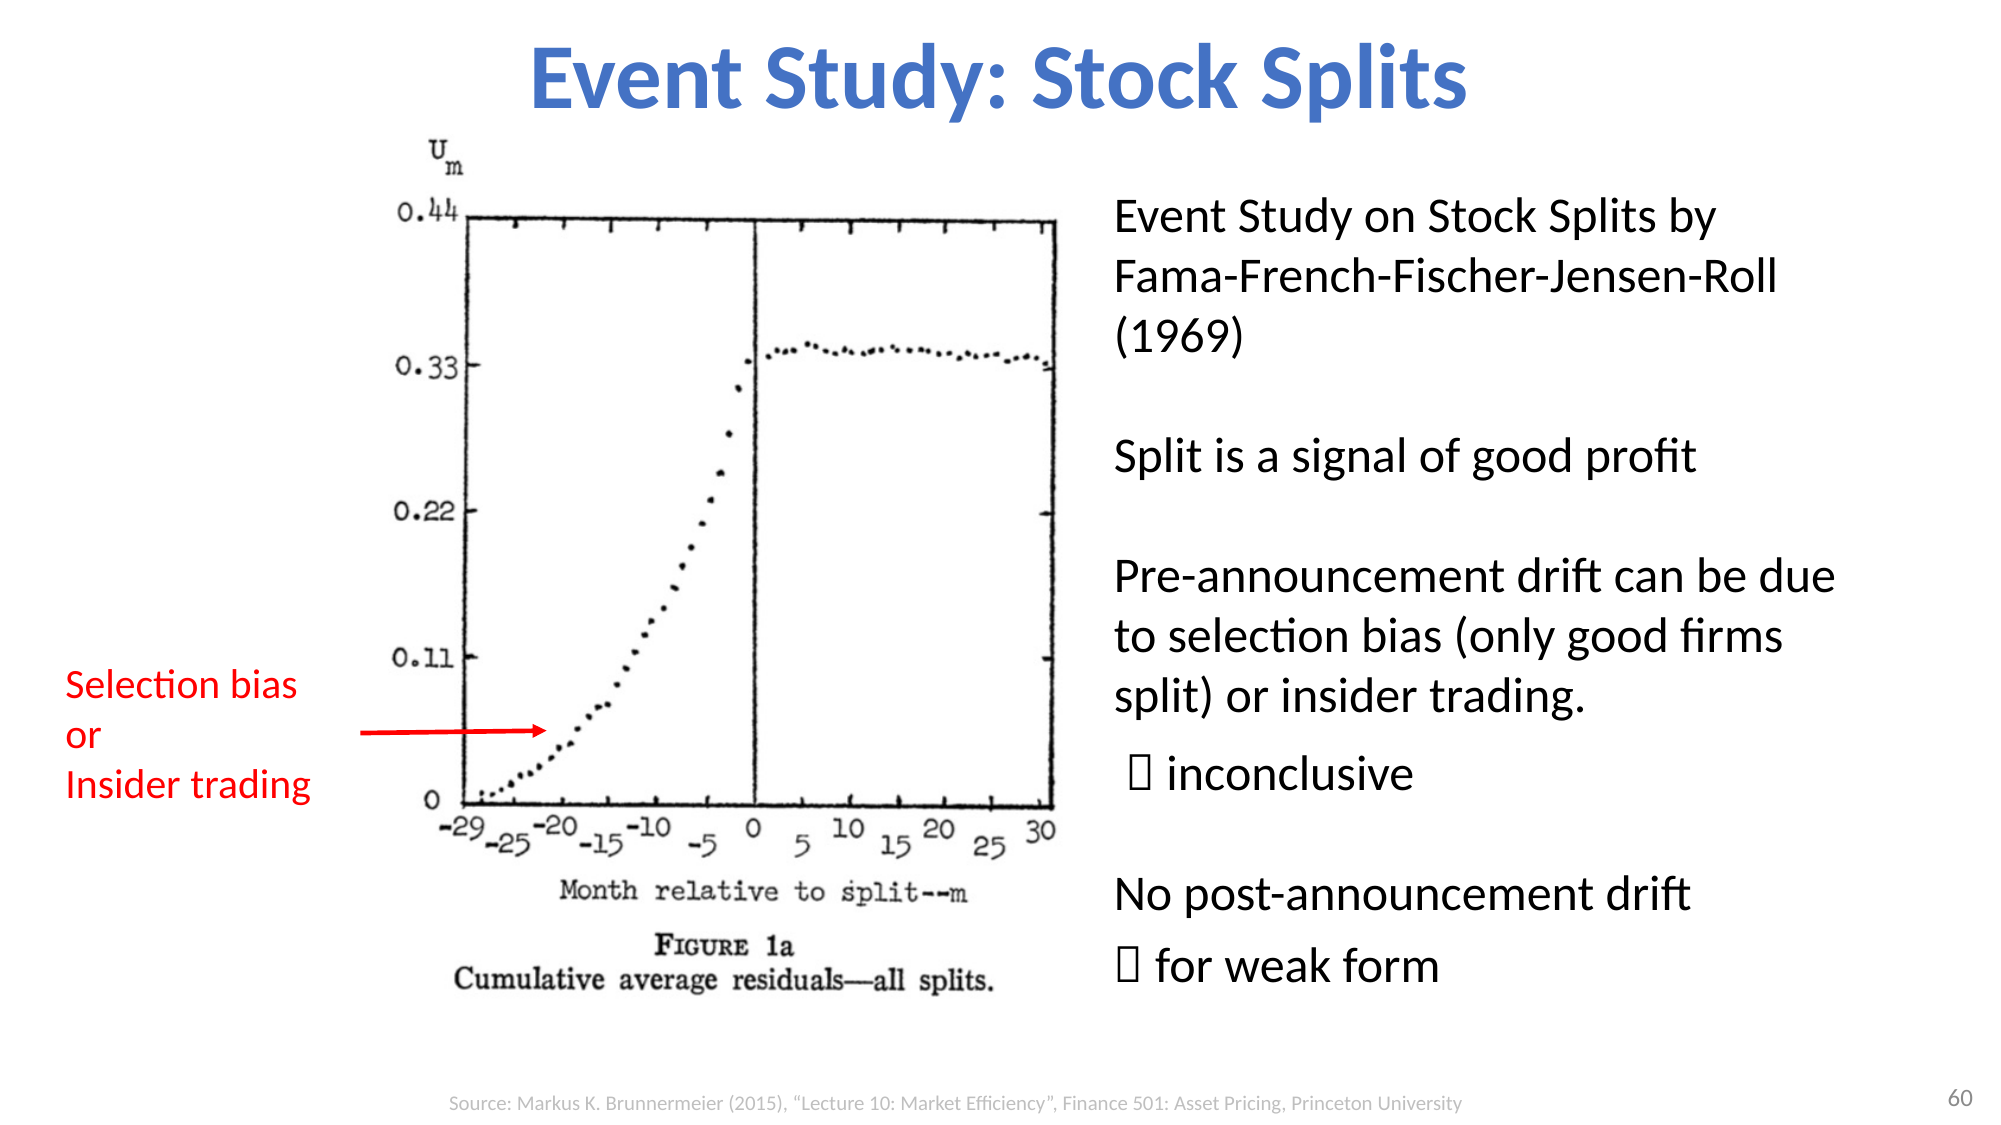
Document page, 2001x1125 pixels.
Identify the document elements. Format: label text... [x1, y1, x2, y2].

text_box Source: Markus K. Brunnermeier (2015), “Lecture 10: Market Efficiency”, Finance 501: Asset Pricing, Princeton University [434, 1082, 1478, 1122]
picture [388, 134, 1075, 1017]
title Event Study: Stock Splits [324, 7, 1675, 135]
slide_number 60 [1830, 1076, 1989, 1116]
text_box Selection bias or Insider trading [50, 649, 346, 815]
text_box Event Study on Stock Splits by Fama-French-Fischer-Jensen-Roll (1969) Split is a signal of good profit Pre-announcement drift can be due to selection bias (only good firms split) or insider trading.  inconclusive No post-announcement drift  for weak form [1099, 175, 1969, 1000]
